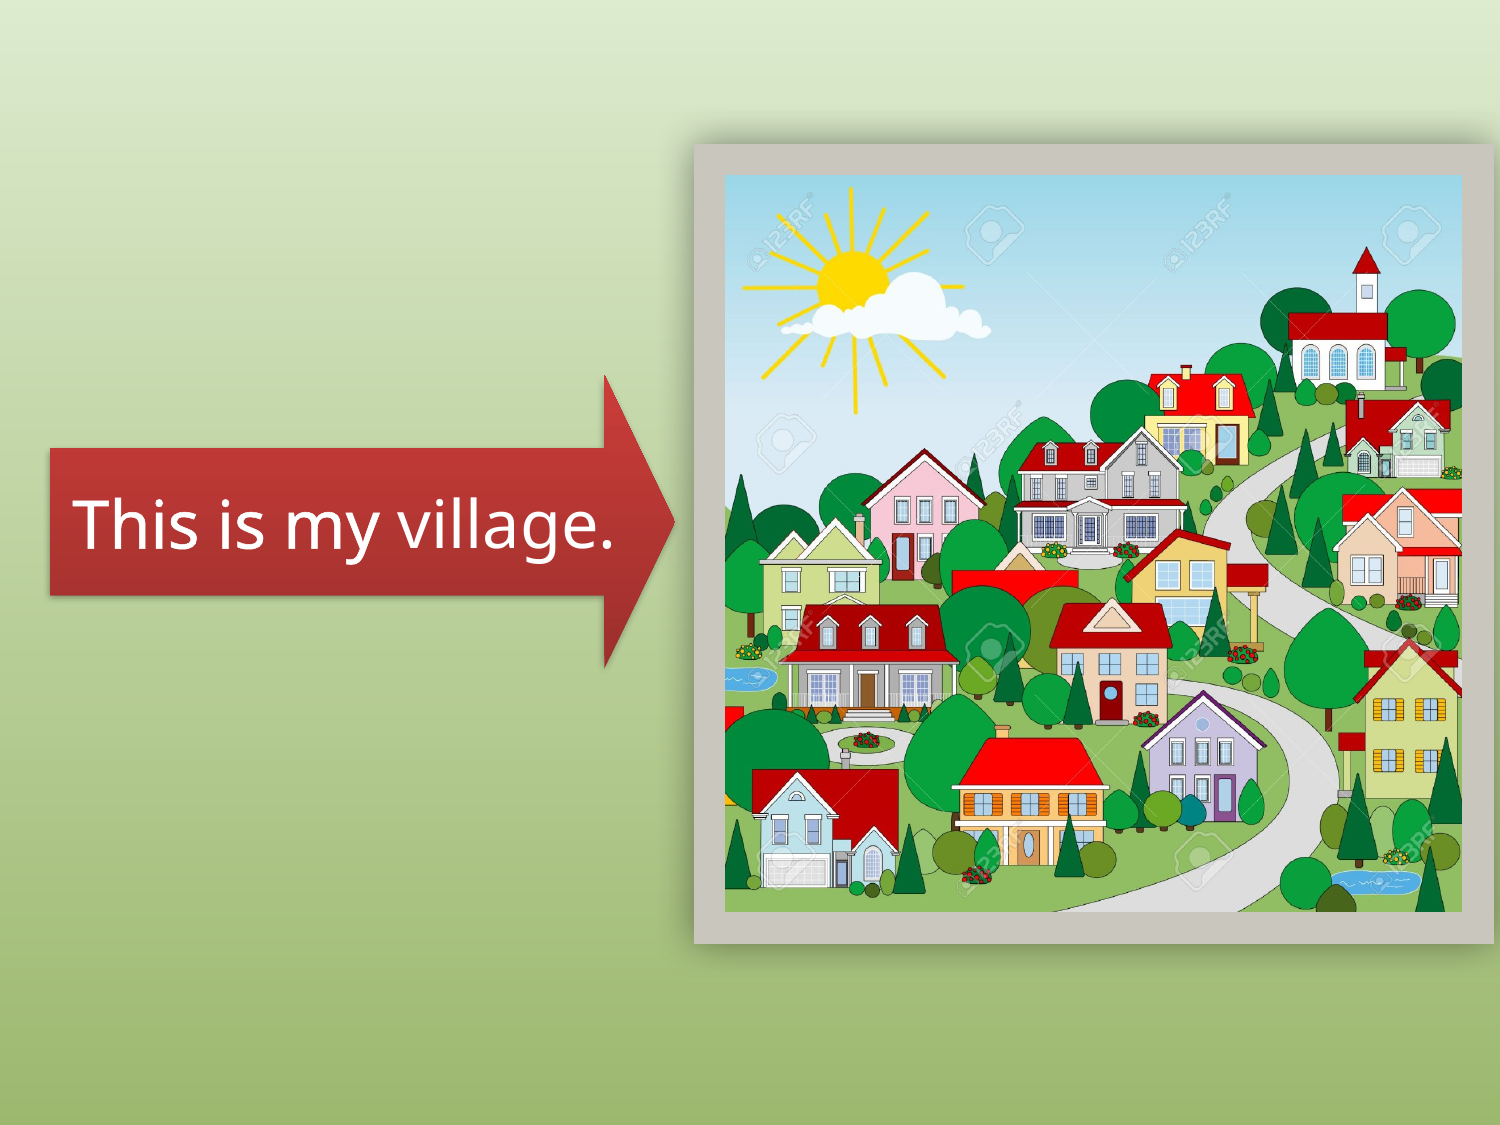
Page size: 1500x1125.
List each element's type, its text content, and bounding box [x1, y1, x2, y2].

picture [724, 174, 1463, 913]
text_box This is my village. [50, 374, 676, 669]
